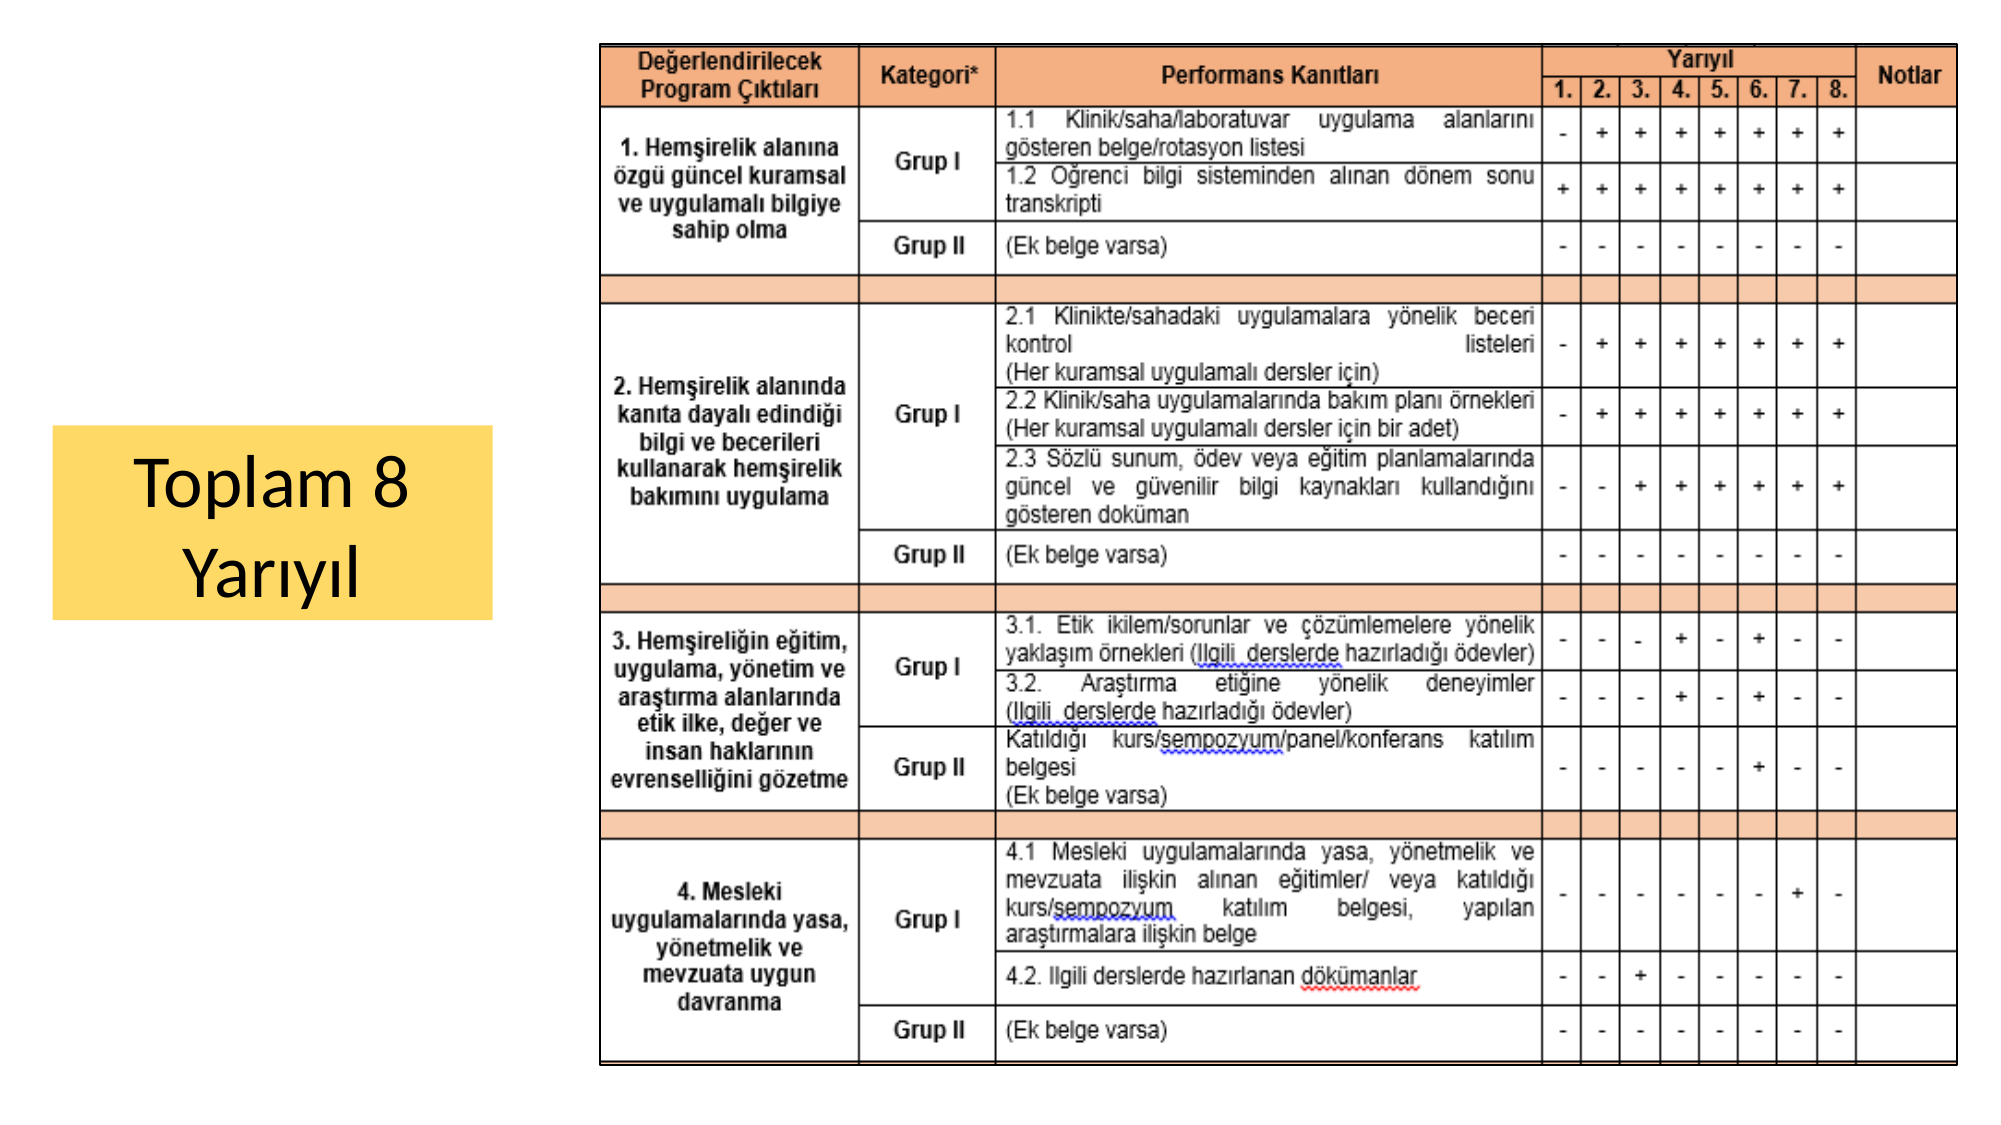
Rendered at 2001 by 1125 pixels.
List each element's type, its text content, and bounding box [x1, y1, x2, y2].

text_box Toplam 8 Yarıyıl [52, 425, 493, 621]
picture [600, 44, 1957, 1065]
